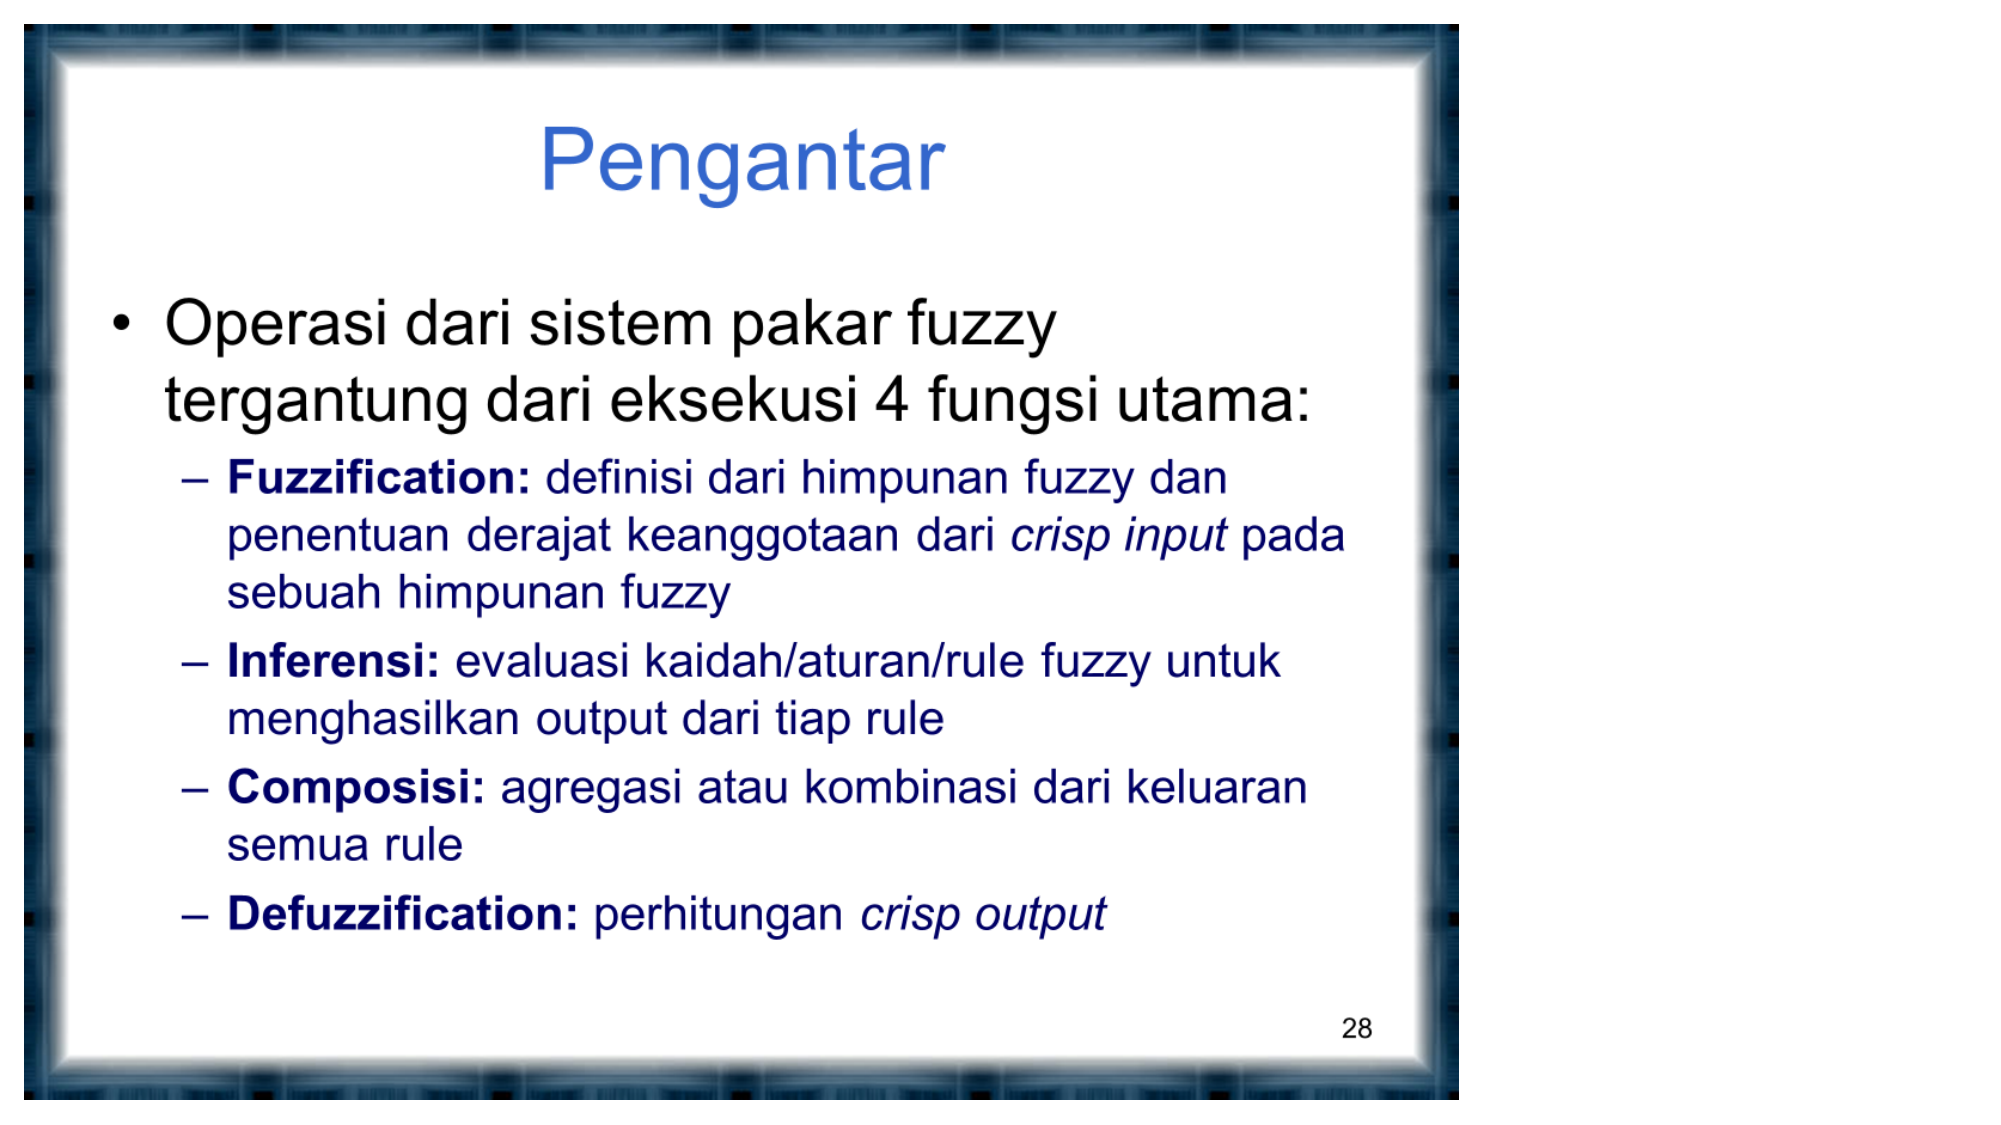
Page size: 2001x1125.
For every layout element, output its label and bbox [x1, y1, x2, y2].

picture [24, 24, 1459, 1101]
